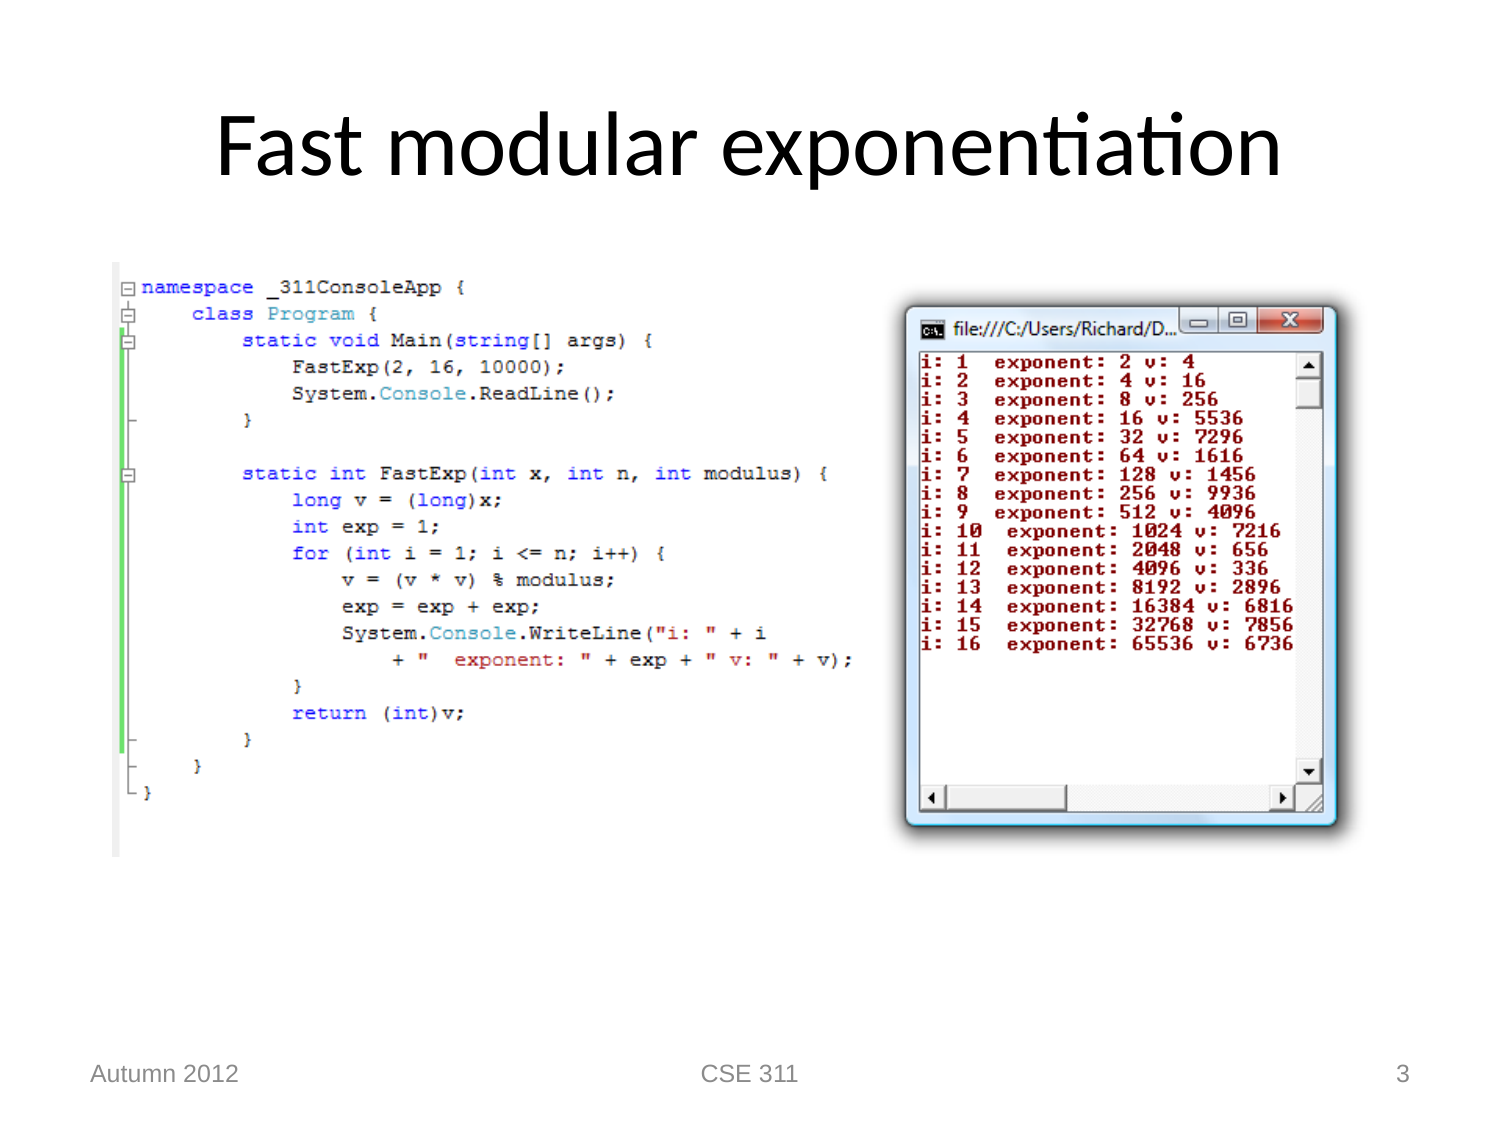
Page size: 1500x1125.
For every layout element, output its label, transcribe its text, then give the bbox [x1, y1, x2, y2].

footer CSE 311 [512, 1042, 988, 1103]
picture [112, 262, 1371, 857]
slide_number Autumn 2012 [75, 1042, 425, 1103]
title Fast modular exponentiation [75, 45, 1425, 233]
slide_number 3 [1074, 1042, 1425, 1103]
